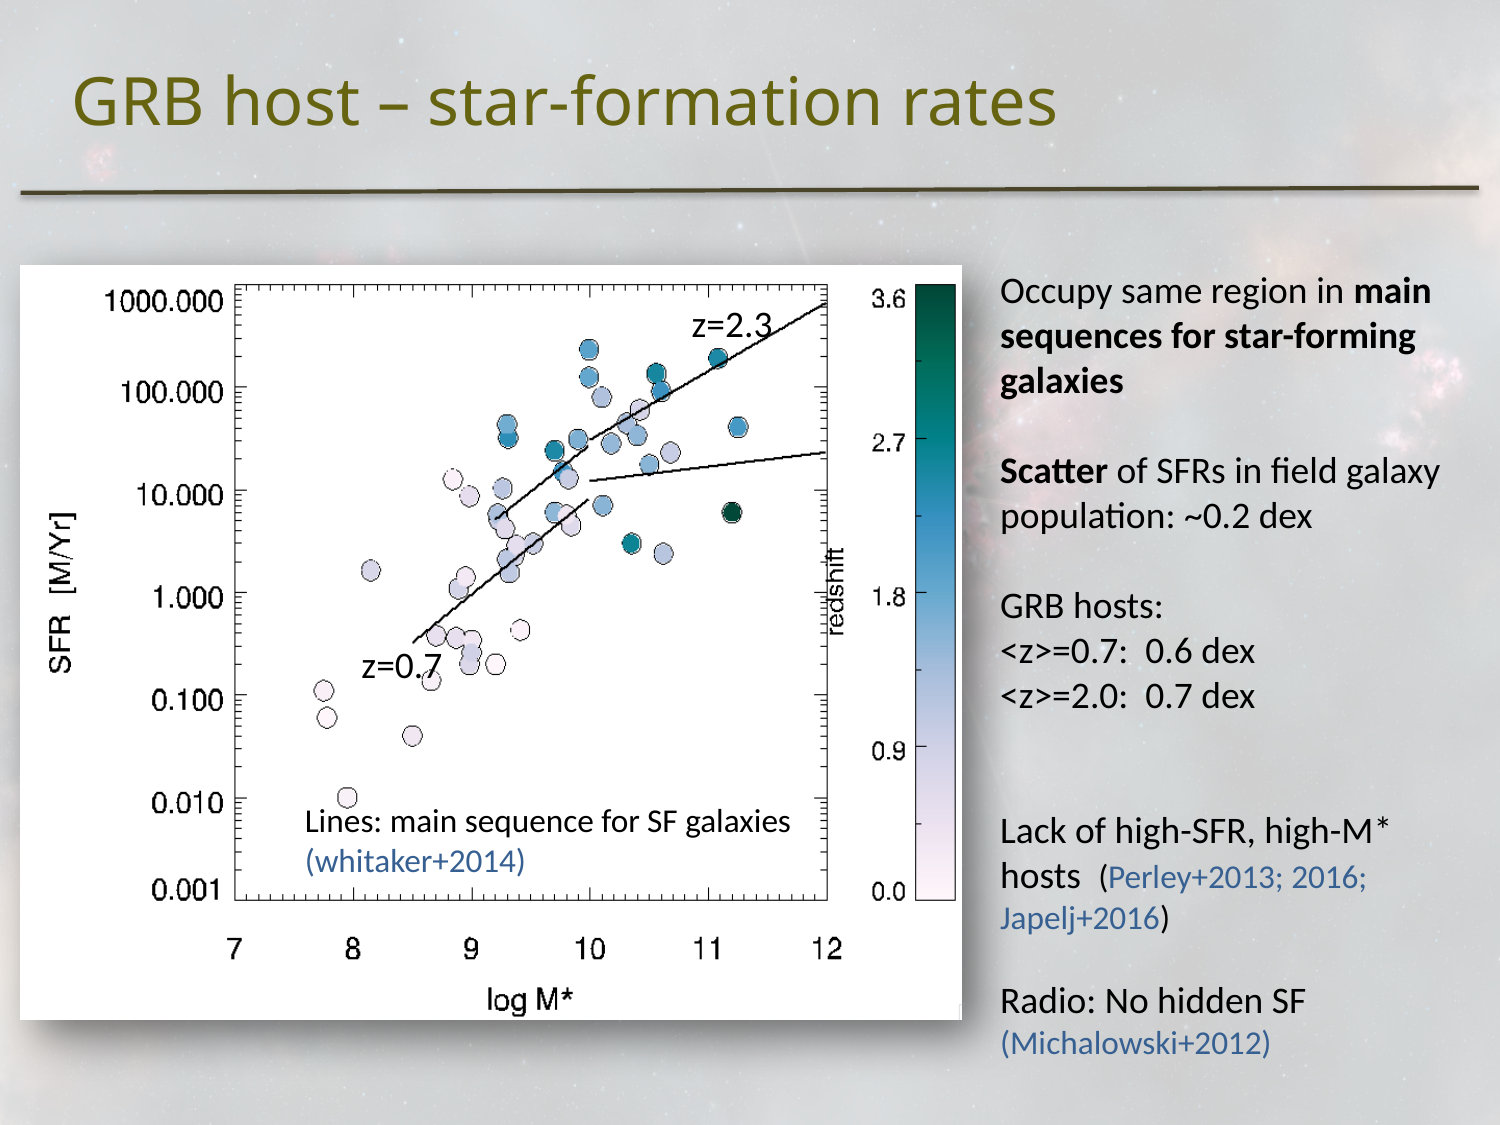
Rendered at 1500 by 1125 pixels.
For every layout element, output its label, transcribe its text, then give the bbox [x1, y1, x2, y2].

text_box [20, 187, 1480, 194]
title GRB host – star-formation rates [56, 5, 1407, 186]
picture [20, 265, 962, 1020]
text_box Occupy same region in main sequences for star-forming galaxies Scatter of SFRs in field galaxy population: ~0.2 dex GRB hosts: <z>=0.7: 0.6 dex <z>=2.0: 0.7 dex Lack of high-SFR, high-M* hosts (Perley+2013; 2016; Japelj+2016) Radio: No hidden SF (Michalowski+2012) [985, 259, 1479, 1069]
